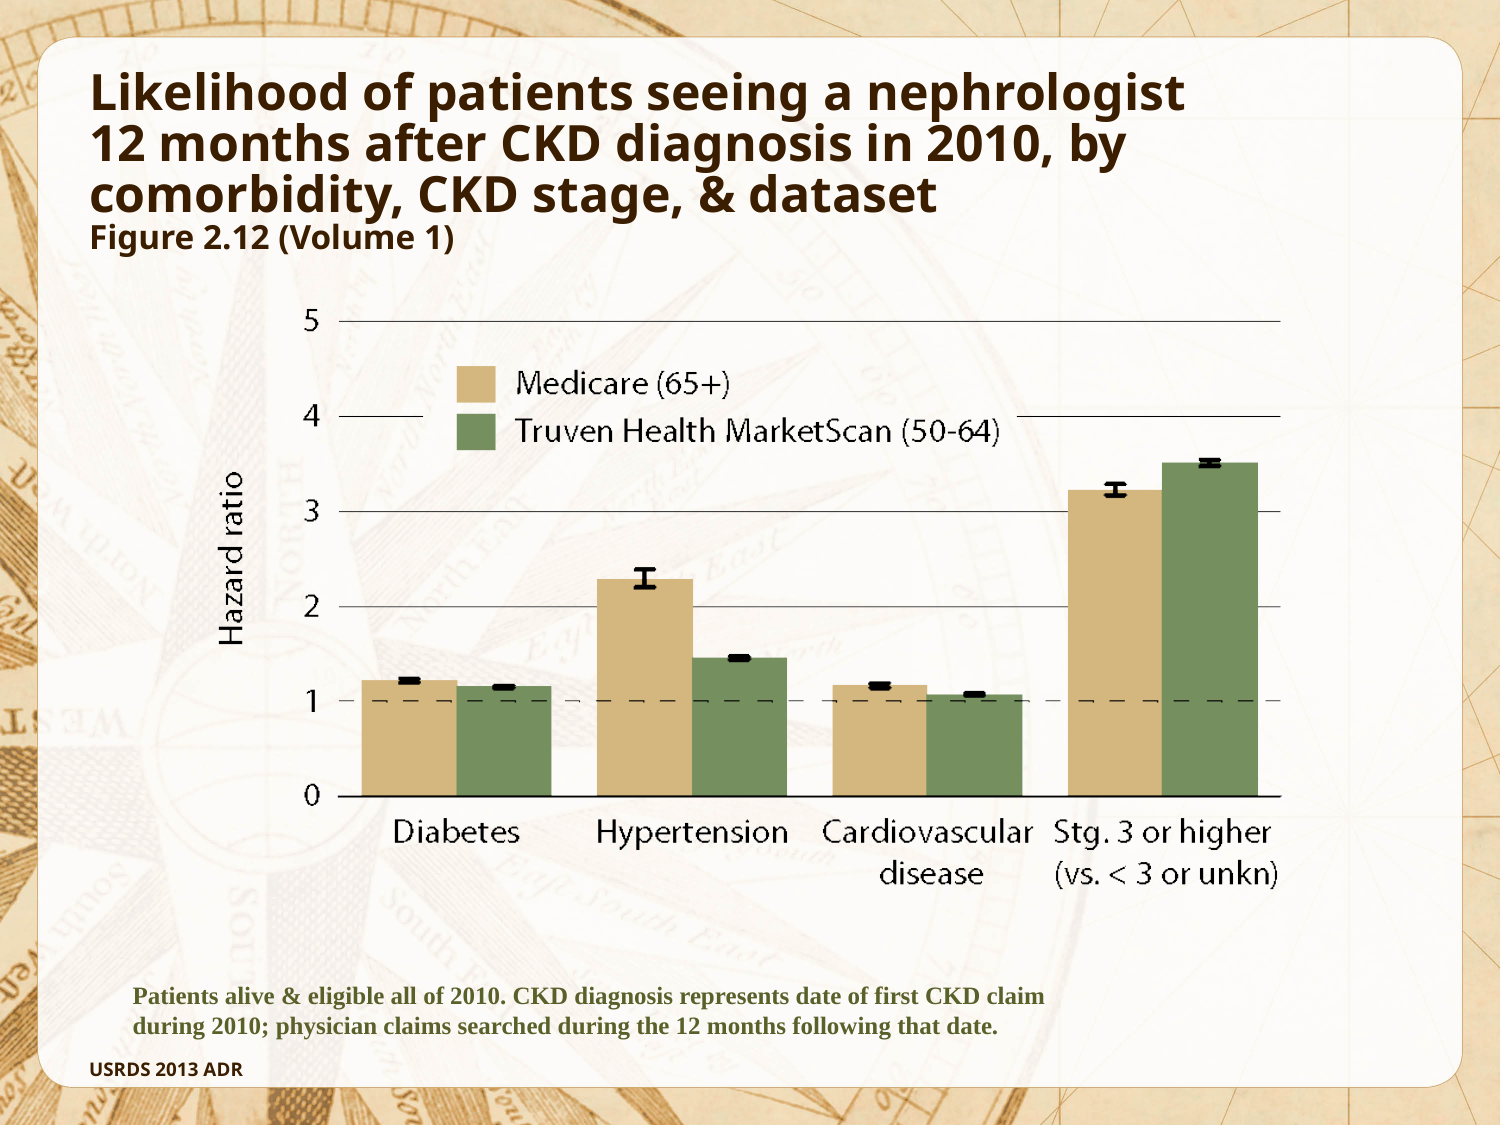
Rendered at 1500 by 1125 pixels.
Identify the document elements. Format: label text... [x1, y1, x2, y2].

text_box Patients alive & eligible all of 2010. CKD diagnosis represents date of first CKD claim during 2010; physician claims searched during the 12 months following that date. [132, 975, 1119, 1047]
title Likelihood of patients seeing a nephrologist 12 months after CKD diagnosis in 2010, by comorbidity, CKD stage, & dataset Figure 2.12 (Volume 1) [74, 45, 1425, 264]
picture [0, 0, 1500, 1125]
